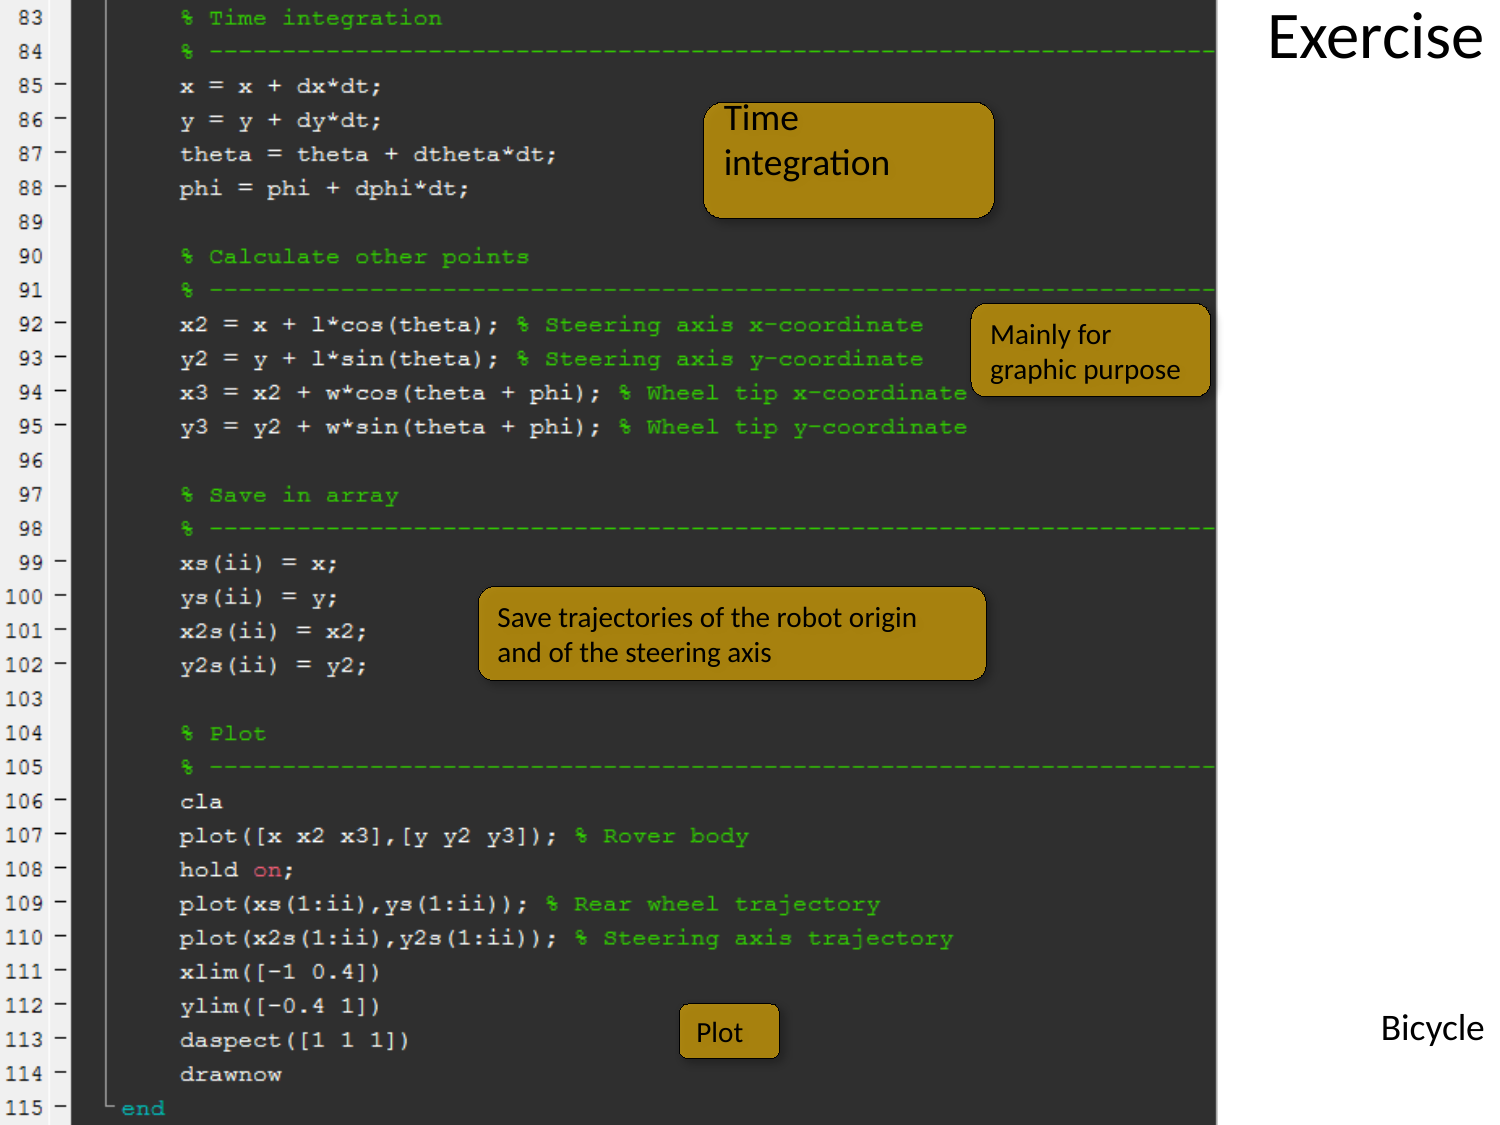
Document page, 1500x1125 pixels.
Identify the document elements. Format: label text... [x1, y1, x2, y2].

picture [0, 0, 1218, 1125]
text_box Bicycle [1244, 937, 1500, 1125]
text_box Exercise [1244, 0, 1500, 136]
